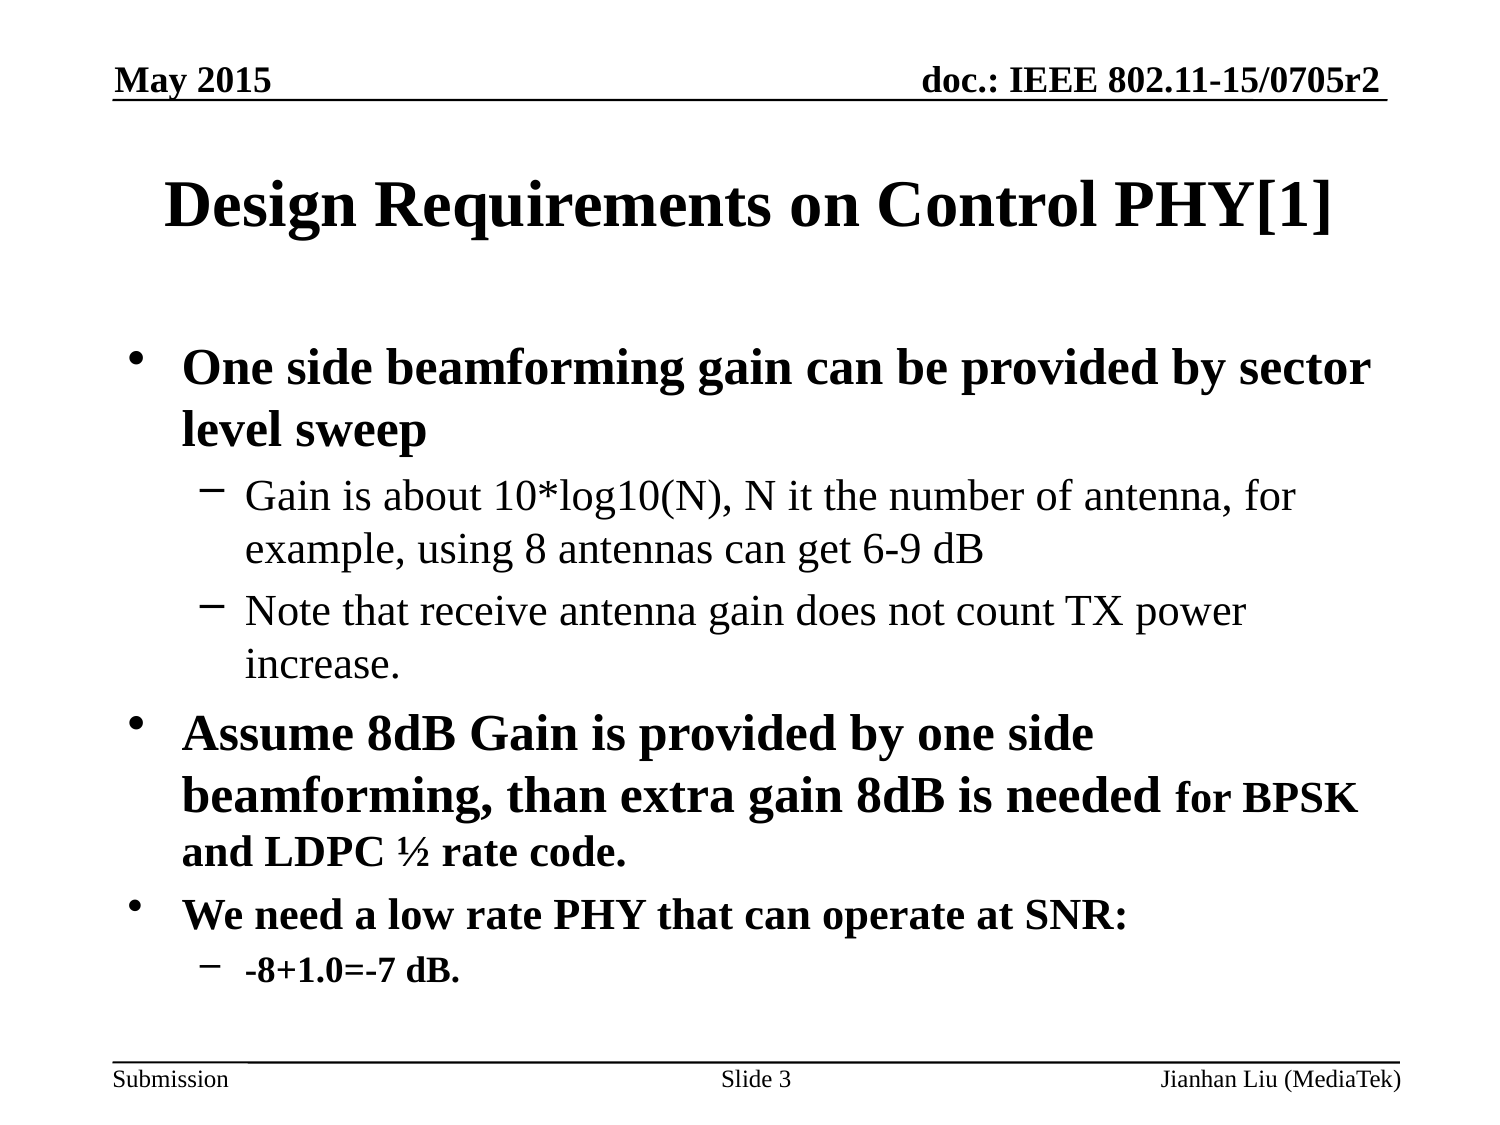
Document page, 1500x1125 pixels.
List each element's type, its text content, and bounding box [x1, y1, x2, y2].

title Design Requirements on Control PHY[1] [112, 112, 1388, 288]
list One side beamforming gain can be provided by sector level sweep Gain is about 10*log10(N), N it the number of antenna, for example, using 8 antennas can get 6-9 dB Note that receive antenna gain does not count TX power increase. Assume 8dB Gain is provided by one side beamforming, than extra gain 8dB is needed for BPSK and LDPC ½ rate code. We need a low rate PHY that can operate at SNR: -8+1.0=-7 dB. [112, 324, 1388, 1001]
footer Jianhan Liu (MediaTek) [1156, 1061, 1402, 1125]
slide_number Slide 3 [712, 1061, 800, 1093]
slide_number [114, 54, 274, 101]
